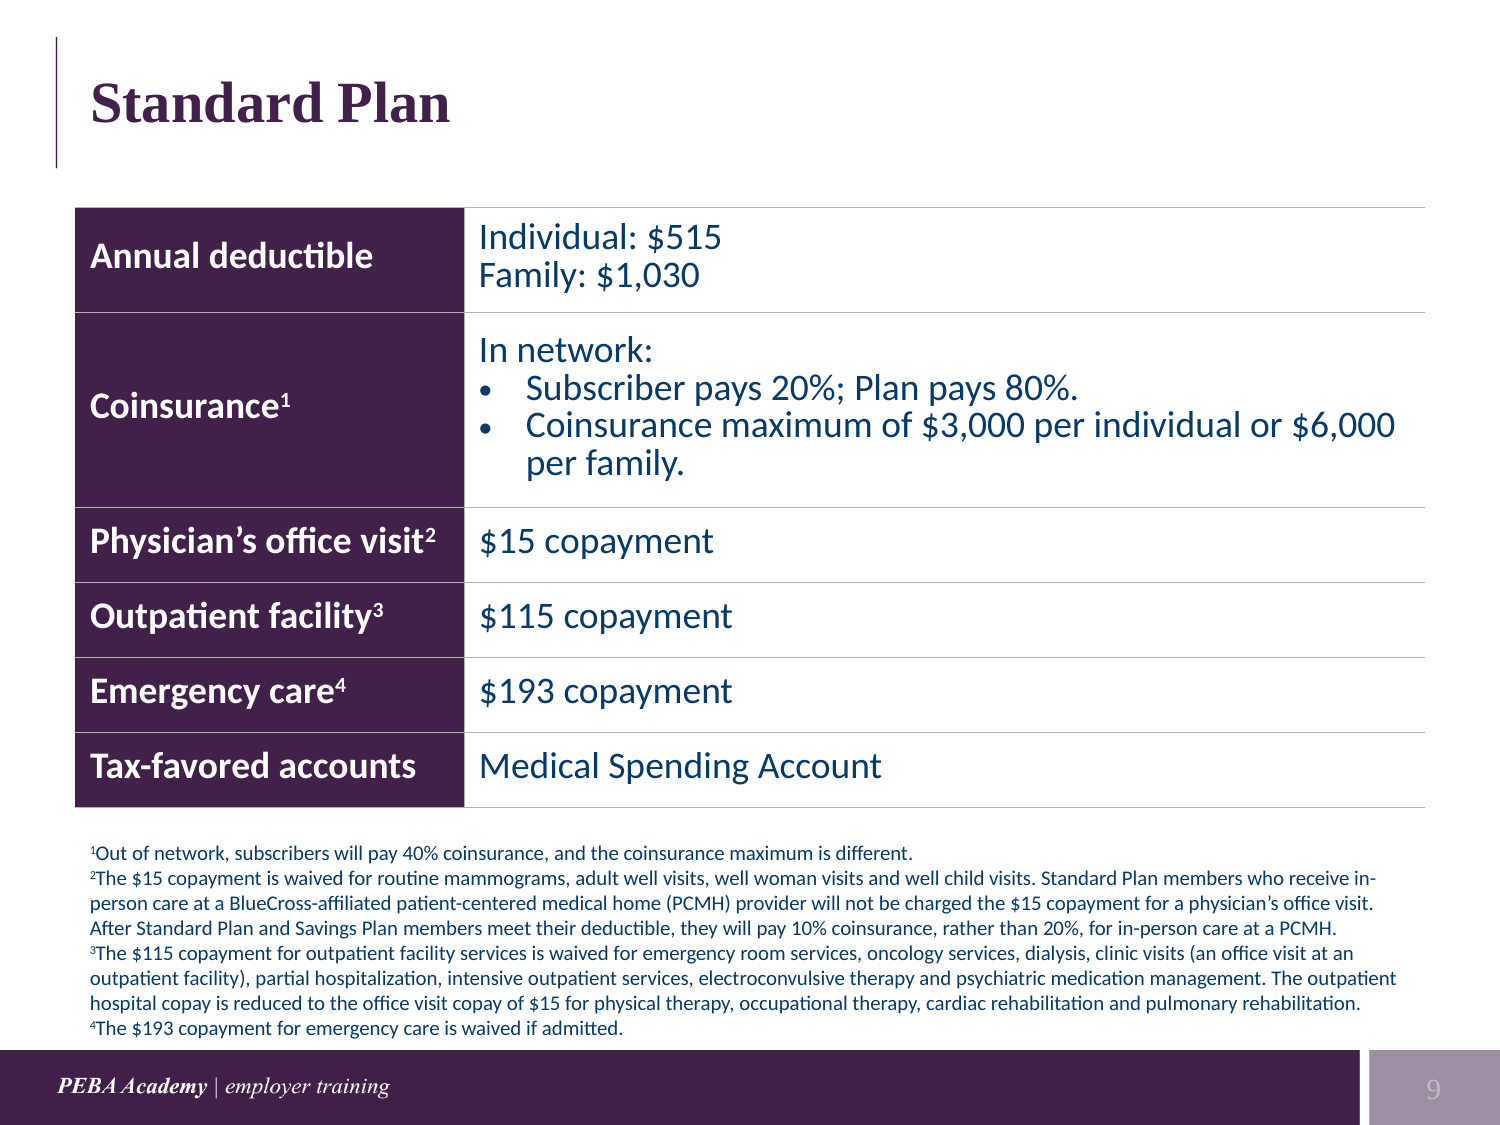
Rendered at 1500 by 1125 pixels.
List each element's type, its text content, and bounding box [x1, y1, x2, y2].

title Standard Plan [75, 37, 1425, 170]
table_cell Emergency care4 [75, 658, 464, 732]
text_box 1Out of network, subscribers will pay 40% coinsurance, and the coinsurance maximum is different. 2The $15 copayment is waived for routine mammograms, adult well visits, well woman visits and well child visits. Standard Plan members who receive in-person care at a BlueCross-affiliated patient-centered medical home (PCMH) provider will not be charged the $15 copayment for a physician’s office visit. After Standard Plan and Savings Plan members meet their deductible, they will pay 10% coinsurance, rather than 20%, for in-person care at a PCMH. 3The $115 copayment for outpatient facility services is waived for emergency room services, oncology services, dialysis, clinic visits (an office visit at an outpatient facility), partial hospitalization, intensive outpatient services, electroconvulsive therapy and psychiatric medication management. The outpatient hospital copay is reduced to the office visit copay of $15 for physical therapy, occupational therapy, cardiac rehabilitation and pulmonary rehabilitation. 4The $193 copayment for emergency care is waived if admitted. [74, 832, 1425, 1048]
table_cell $193 copayment [465, 658, 1425, 732]
table_cell $115 copayment [465, 583, 1425, 657]
table_cell $15 copayment [465, 508, 1425, 582]
table_cell Coinsurance1 [75, 313, 464, 507]
table_cell Medical Spending Account [465, 733, 1425, 807]
table_cell Physician’s office visit2 [75, 508, 464, 582]
picture [0, 0, 1500, 1125]
table_header Individual: $515 Family: $1,030 [465, 208, 1425, 312]
table_cell Tax-favored accounts [75, 733, 464, 807]
table_header Annual deductible [75, 208, 464, 312]
table_cell In network: Subscriber pays 20%; Plan pays 80%. Coinsurance maximum of $3,000 per individual or $6,000 per family. [465, 313, 1425, 507]
table_cell Outpatient facility3 [75, 583, 464, 657]
slide_number 9 [1368, 1050, 1500, 1125]
